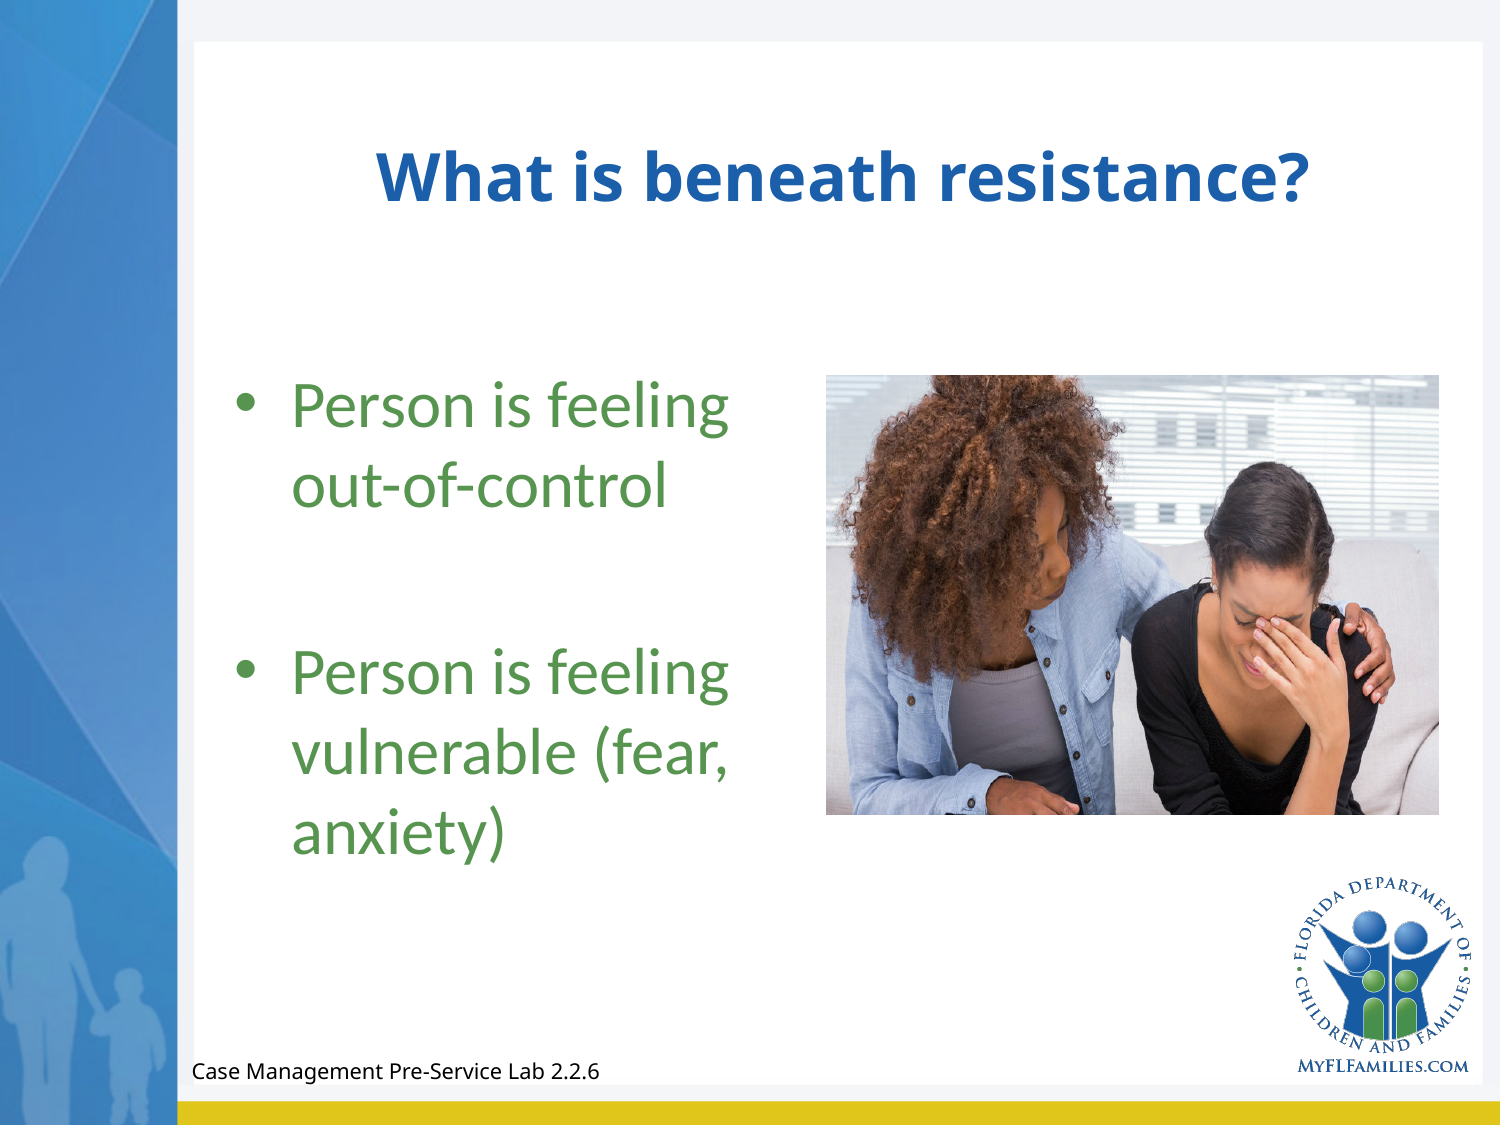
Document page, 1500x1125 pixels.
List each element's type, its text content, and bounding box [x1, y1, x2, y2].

title What is beneath resistance? [262, 80, 1426, 269]
picture [0, 0, 1500, 1125]
list Person is feeling out-of-control Person is feeling vulnerable (fear, anxiety) [219, 353, 808, 953]
text_box Case Management Pre-Service Lab 2.2.6 [176, 1050, 850, 1100]
